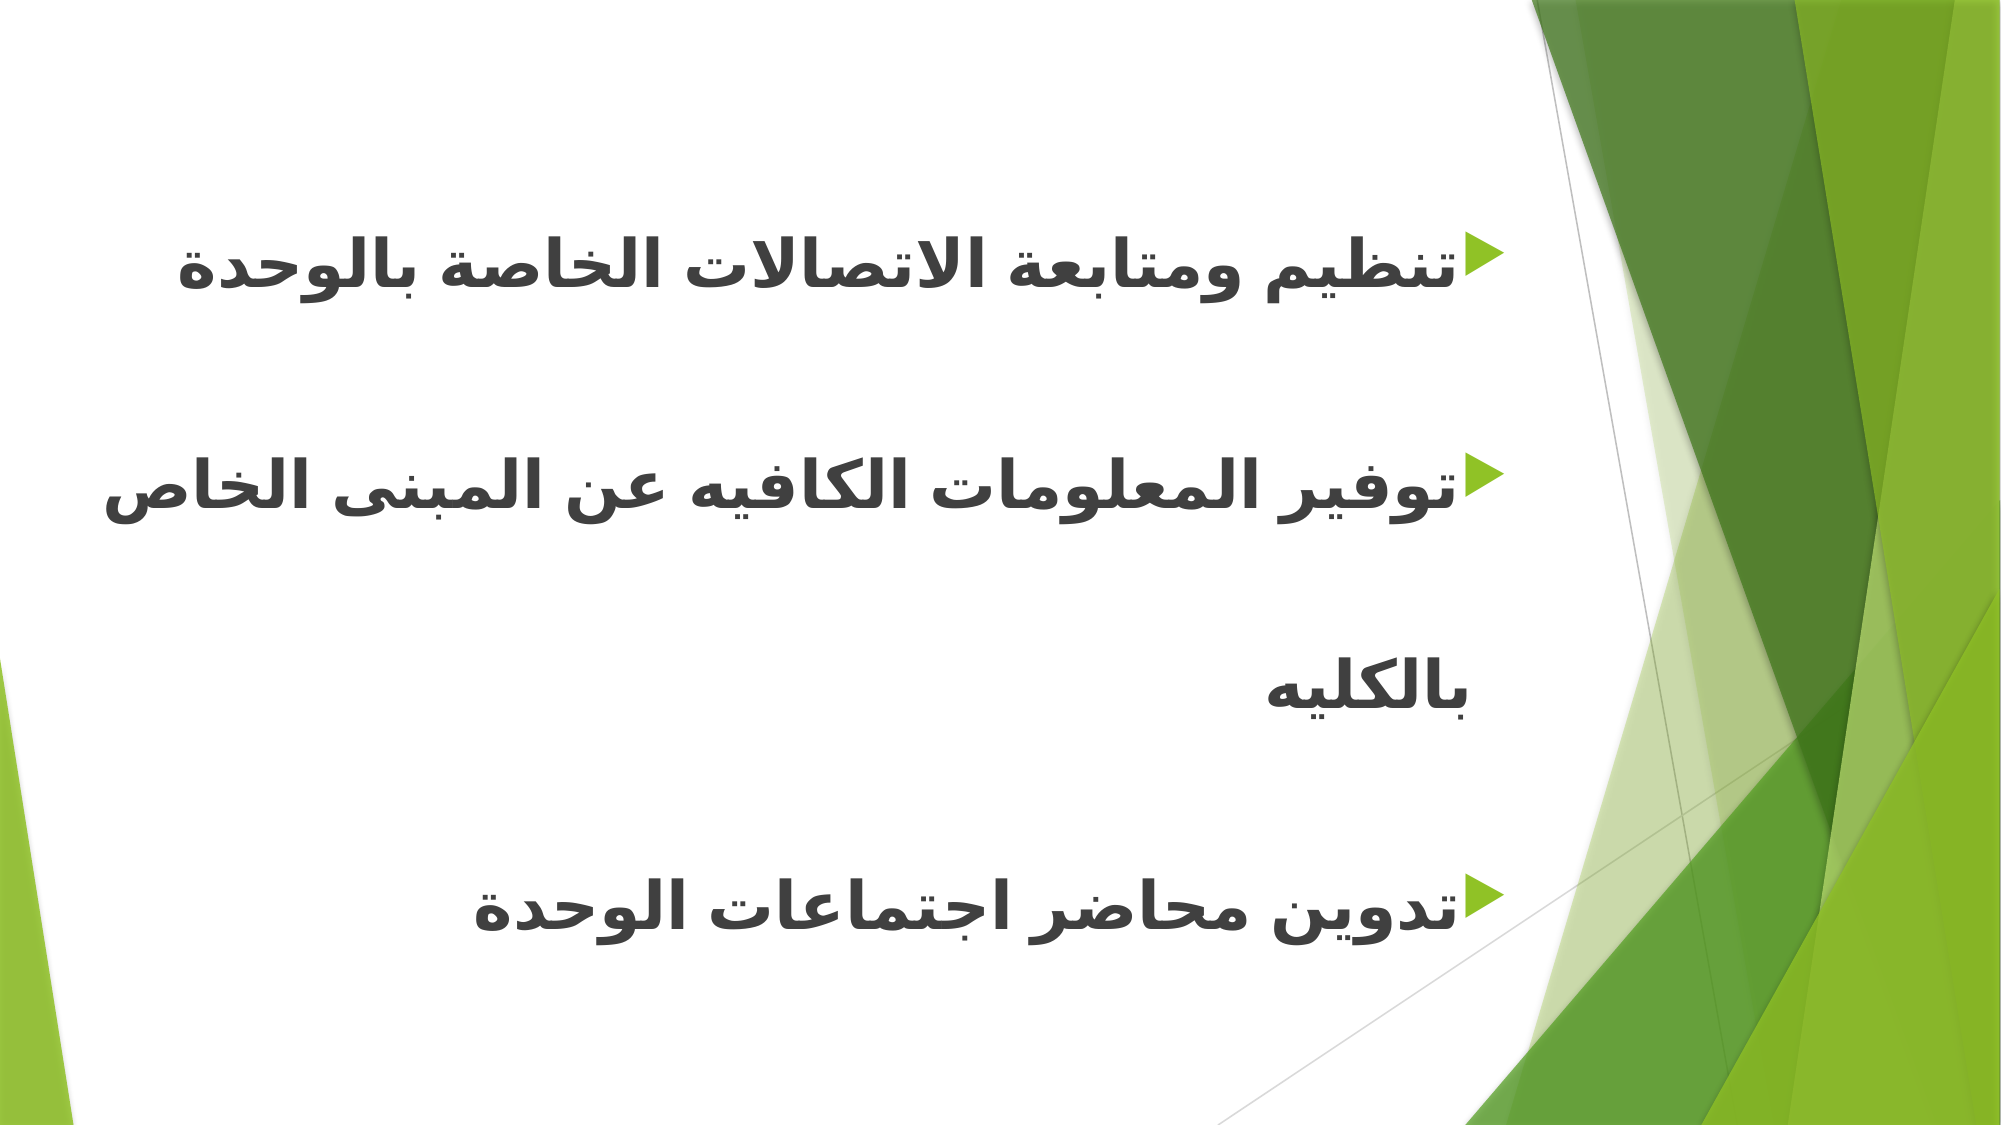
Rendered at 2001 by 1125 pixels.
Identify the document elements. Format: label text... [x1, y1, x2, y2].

list تنظيم ومتابعة الاتصالات الخاصة بالوحدة توفير المعلومات الكافيه عن المبنى الخاص بالكليه تدوين محاضر اجتماعات الوحدة [29, 92, 1676, 1091]
